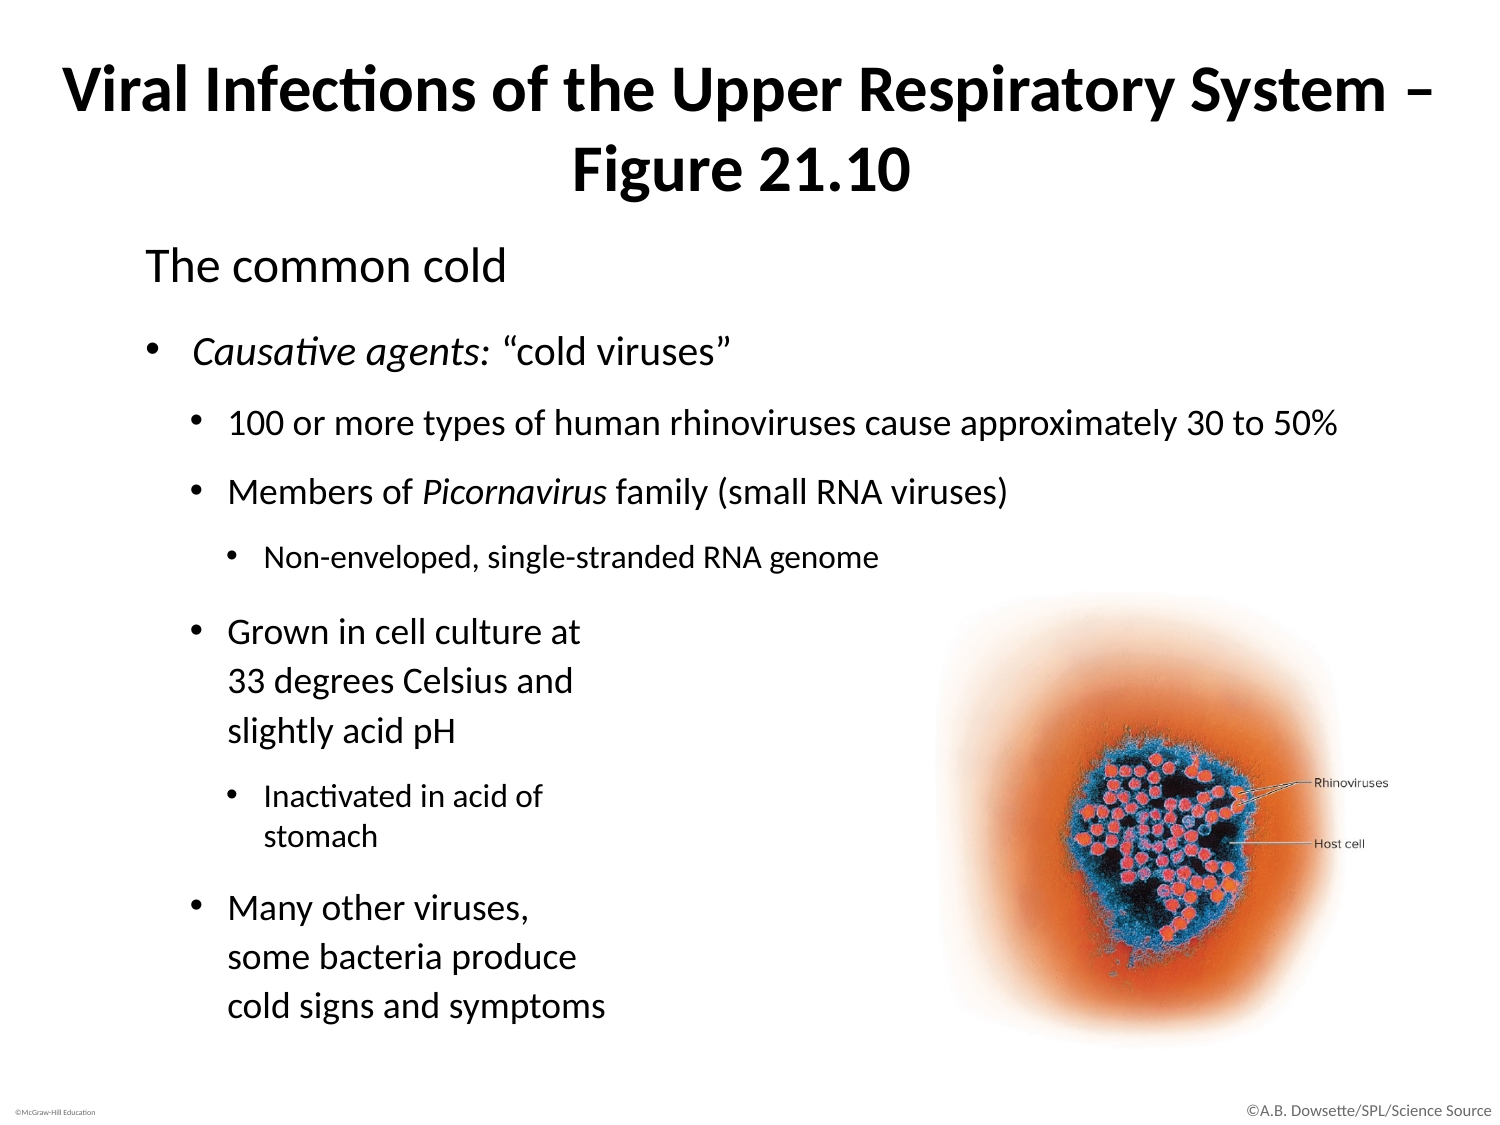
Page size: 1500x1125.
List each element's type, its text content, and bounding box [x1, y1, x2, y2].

title Viral Infections of the Upper Respiratory System –Figure 21.10 [43, 37, 1457, 200]
list The common cold Causative agents: “cold viruses” 100 or more types of human rhinoviruses cause approximately 30 to 50% Members of Picornavirus family (small RNA viruses) Non-enveloped, single-stranded RNA genome [130, 224, 1389, 591]
picture [930, 591, 1389, 1051]
list Grown in cell culture at 33 degrees Celsius and slightly acid pH Inactivated in acid of stomach Many other viruses, some bacteria produce cold signs and symptoms [174, 594, 633, 1048]
list ©A.B. Dowsette/SPL/Science Source [1212, 1100, 1500, 1125]
